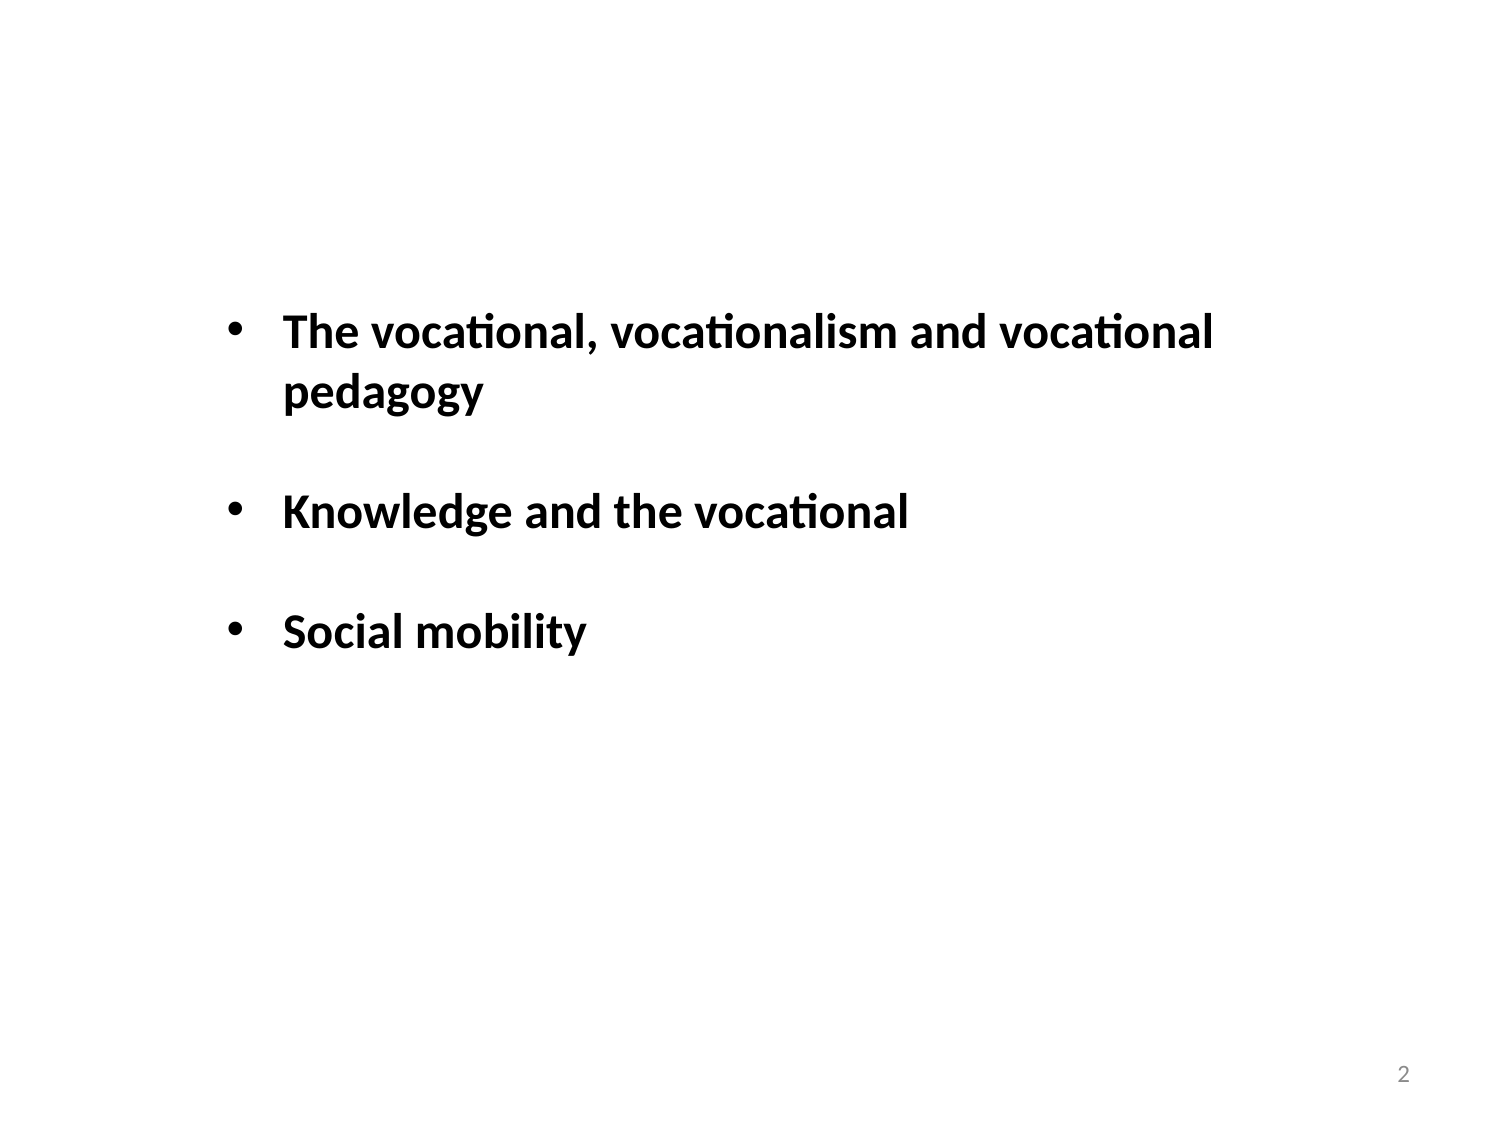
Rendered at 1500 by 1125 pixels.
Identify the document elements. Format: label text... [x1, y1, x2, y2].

text_box The vocational, vocationalism and vocational pedagogy Knowledge and the vocational Social mobility [211, 290, 1382, 711]
slide_number 2 [1074, 1042, 1425, 1103]
